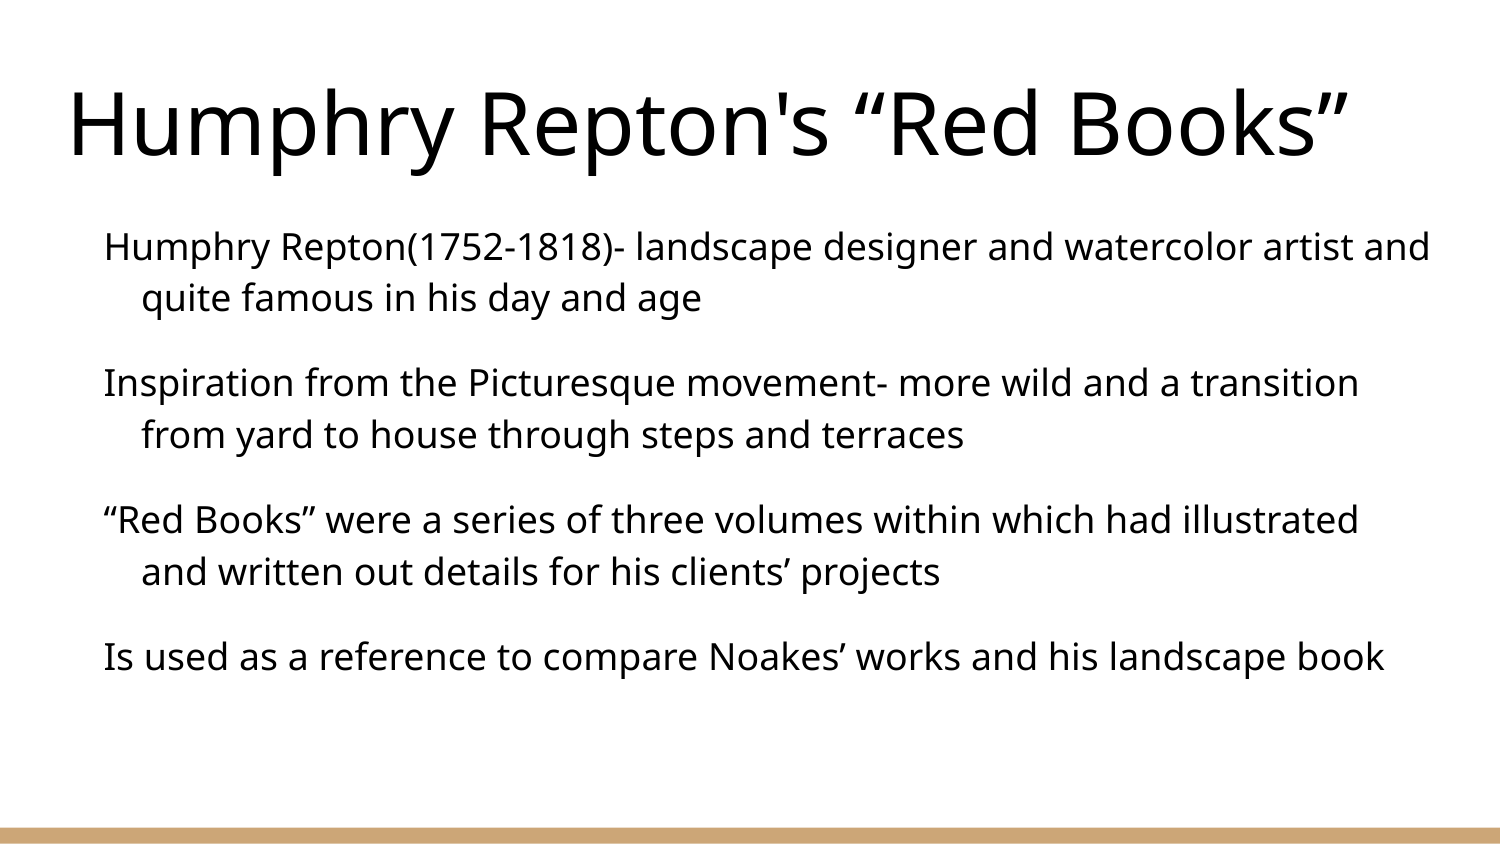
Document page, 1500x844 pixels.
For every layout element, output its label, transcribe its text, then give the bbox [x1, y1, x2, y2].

list Humphry Repton(1752-1818)- landscape designer and watercolor artist and quite famous in his day and age Inspiration from the Picturesque movement- more wild and a transition from yard to house through steps and terraces “Red Books” were a series of three volumes within which had illustrated and written out details for his clients’ projects Is used as a reference to compare Noakes’ works and his landscape book [51, 200, 1449, 752]
title Humphry Repton's “Red Books” [51, 51, 1449, 189]
